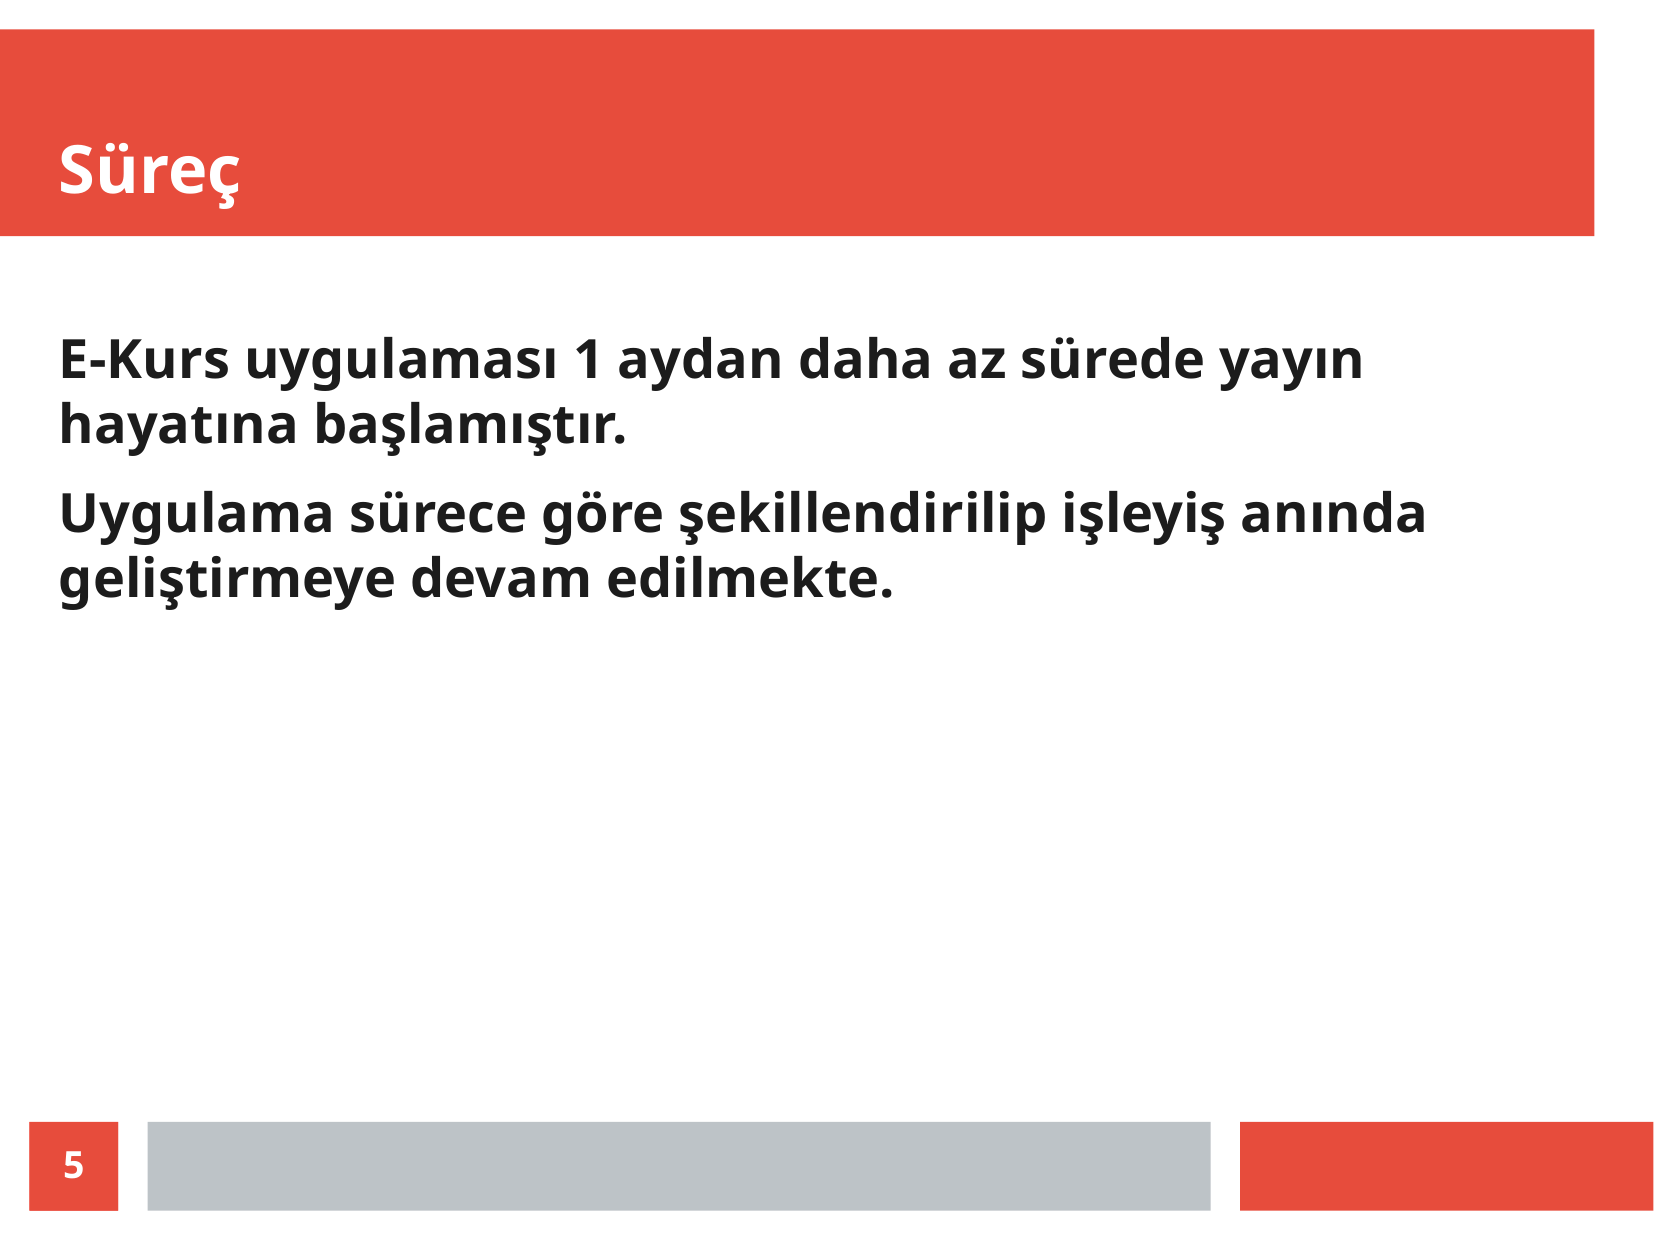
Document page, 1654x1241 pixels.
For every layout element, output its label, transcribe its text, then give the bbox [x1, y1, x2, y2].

title Süreç [59, 59, 1595, 207]
list E-Kurs uygulaması 1 aydan daha az sürede yayın hayatına başlamıştır. Uygulama sürece göre şekillendirilip işleyiş anında geliştirmeye devam edilmekte. [59, 324, 1565, 1093]
slide_number 5 [29, 1122, 119, 1211]
